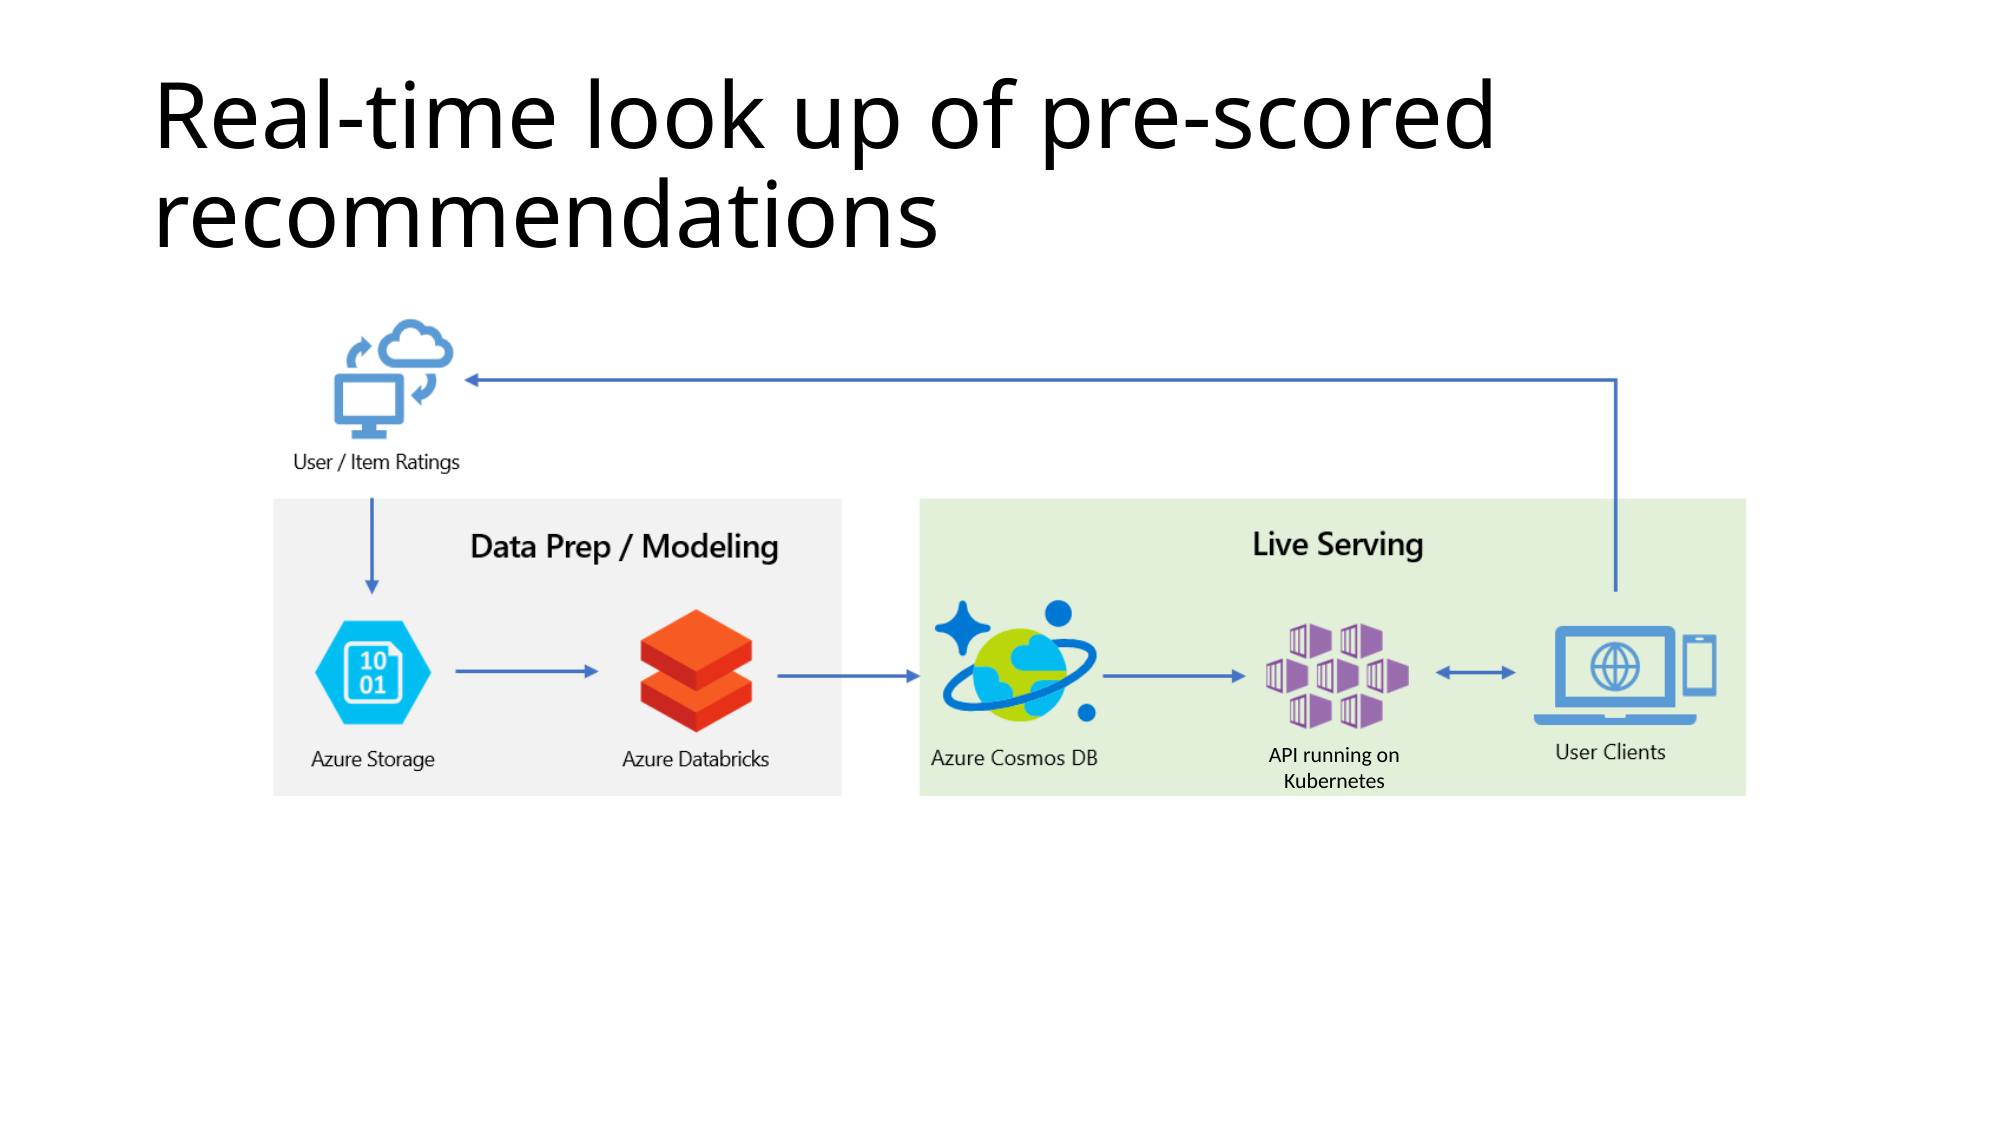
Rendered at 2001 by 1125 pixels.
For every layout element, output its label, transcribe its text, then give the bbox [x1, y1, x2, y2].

title Real-time look up of pre-scored recommendations [137, 59, 1937, 278]
picture [230, 284, 1791, 796]
